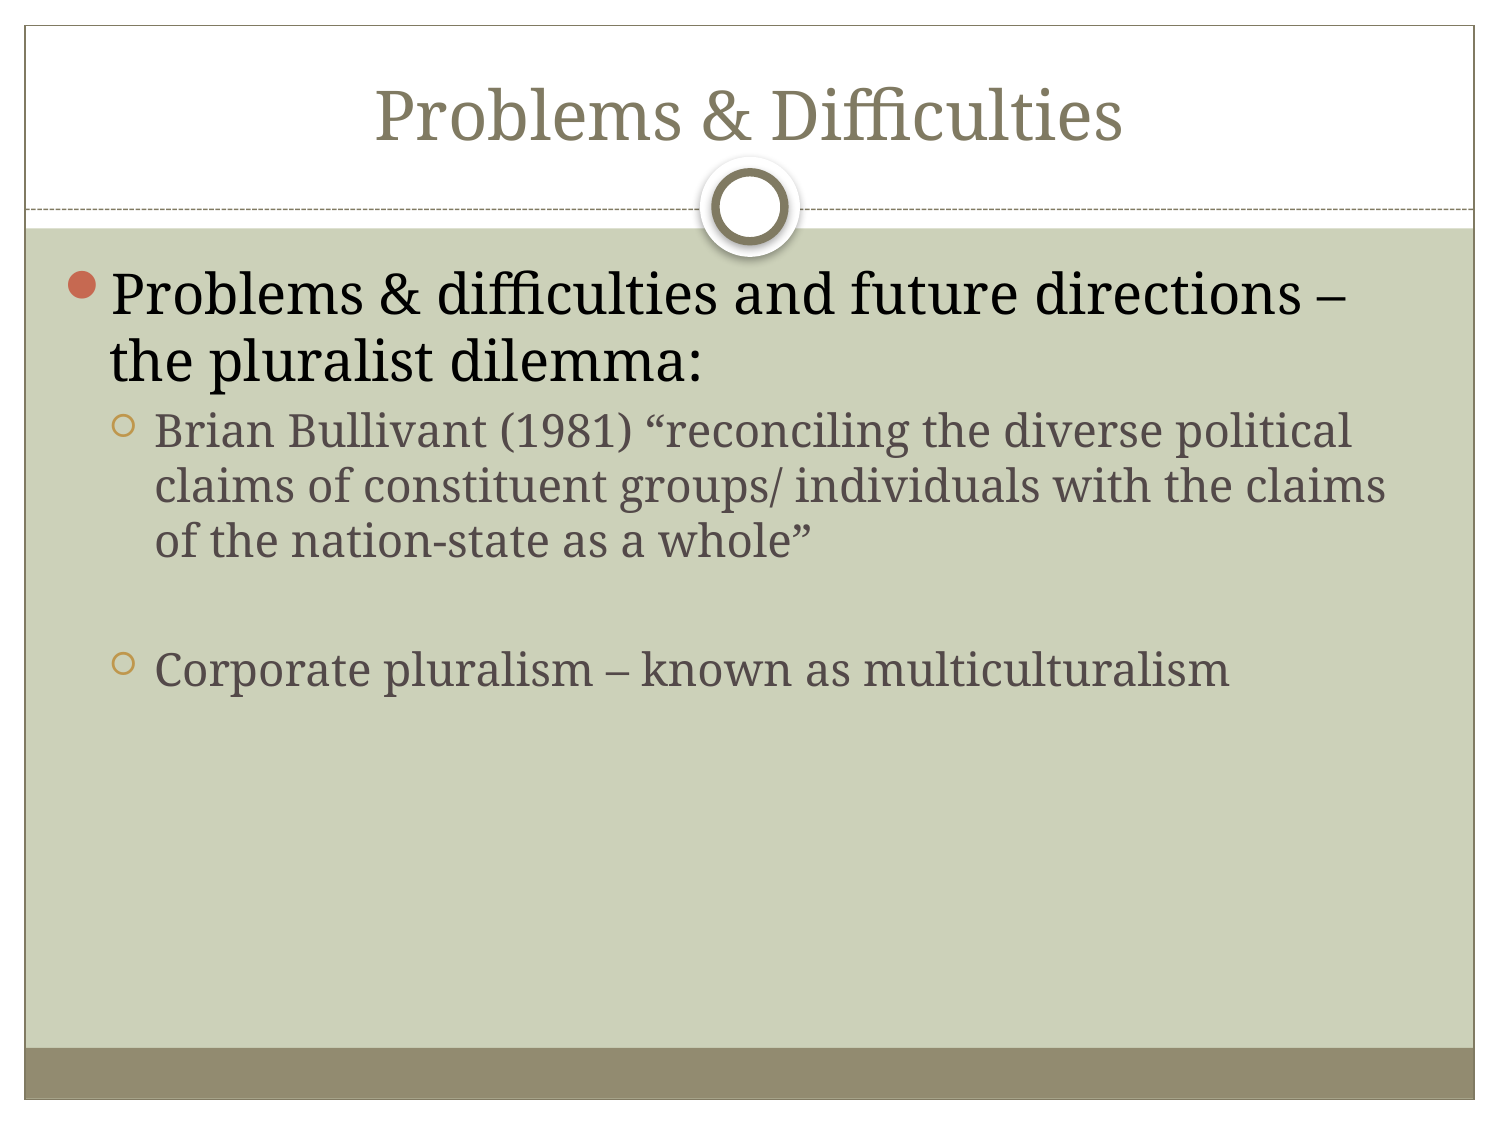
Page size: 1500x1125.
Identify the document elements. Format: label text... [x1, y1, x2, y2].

list Problems & difficulties and future directions – the pluralist dilemma: Brian Bullivant (1981) “reconciling the diverse political claims of constituent groups/ individuals with the claims of the nation-state as a whole” Corporate pluralism – known as multiculturalism [49, 250, 1445, 1001]
title Problems & Difficulties [49, 37, 1450, 162]
